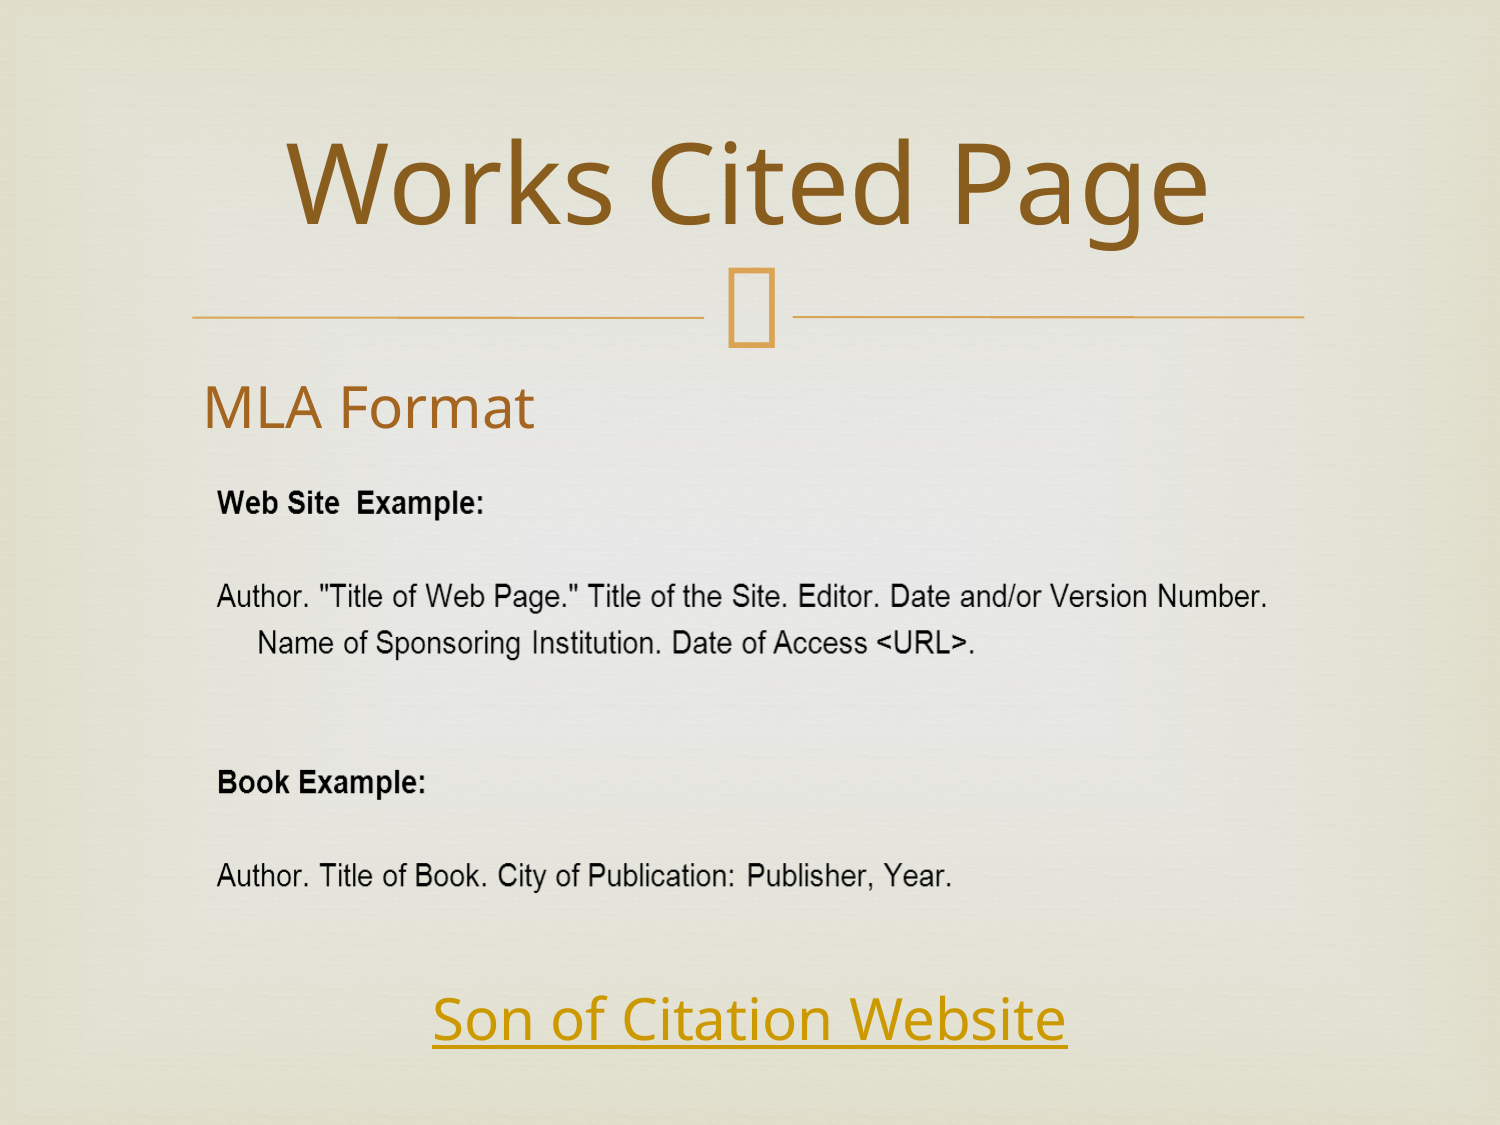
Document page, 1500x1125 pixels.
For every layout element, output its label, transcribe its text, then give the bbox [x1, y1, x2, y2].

text_box MLA Format [187, 362, 1313, 518]
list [199, 474, 1295, 913]
title Works Cited Page [112, 93, 1386, 267]
text_box Son of Citation Website [187, 974, 1313, 1069]
